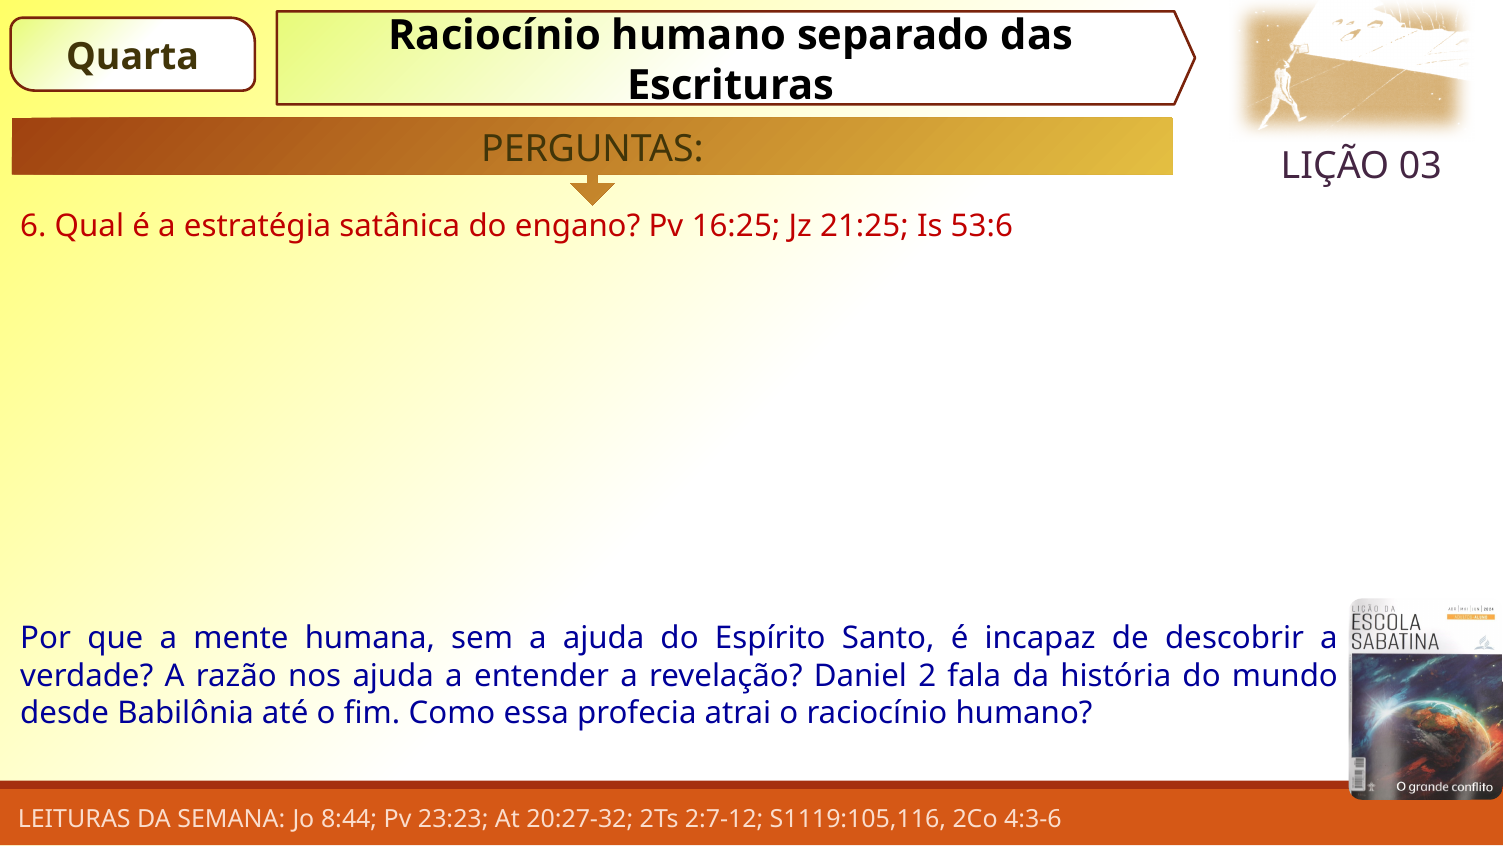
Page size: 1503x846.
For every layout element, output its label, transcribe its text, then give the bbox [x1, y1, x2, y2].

text_box Raciocínio humano separado das Escrituras [275, 10, 1197, 106]
text_box PERGUNTAS: [10, 116, 1174, 207]
picture [1227, 0, 1475, 143]
picture [1348, 597, 1503, 801]
text_box LIÇÃO 03 [1265, 150, 1458, 194]
text_box 6. Qual é a estratégia satânica do engano? Pv 16:25; Jz 21:25; Is 53:6 Por que a mente humana, sem a ajuda do Espírito Santo, é incapaz de descobrir a verdade? A razão nos ajuda a entender a revelação? Daniel 2 fala da história do mundo desde Babilônia até o fim. Como essa profecia atrai o raciocínio humano? [5, 198, 1355, 738]
text_box Quarta [9, 16, 257, 92]
text_box LEITURAS DA SEMANA: Jo 8:44; Pv 23:23; At 20:27-32; 2Ts 2:7-12; S1119:105,116, 2Co 4:3-6 [3, 794, 1421, 840]
